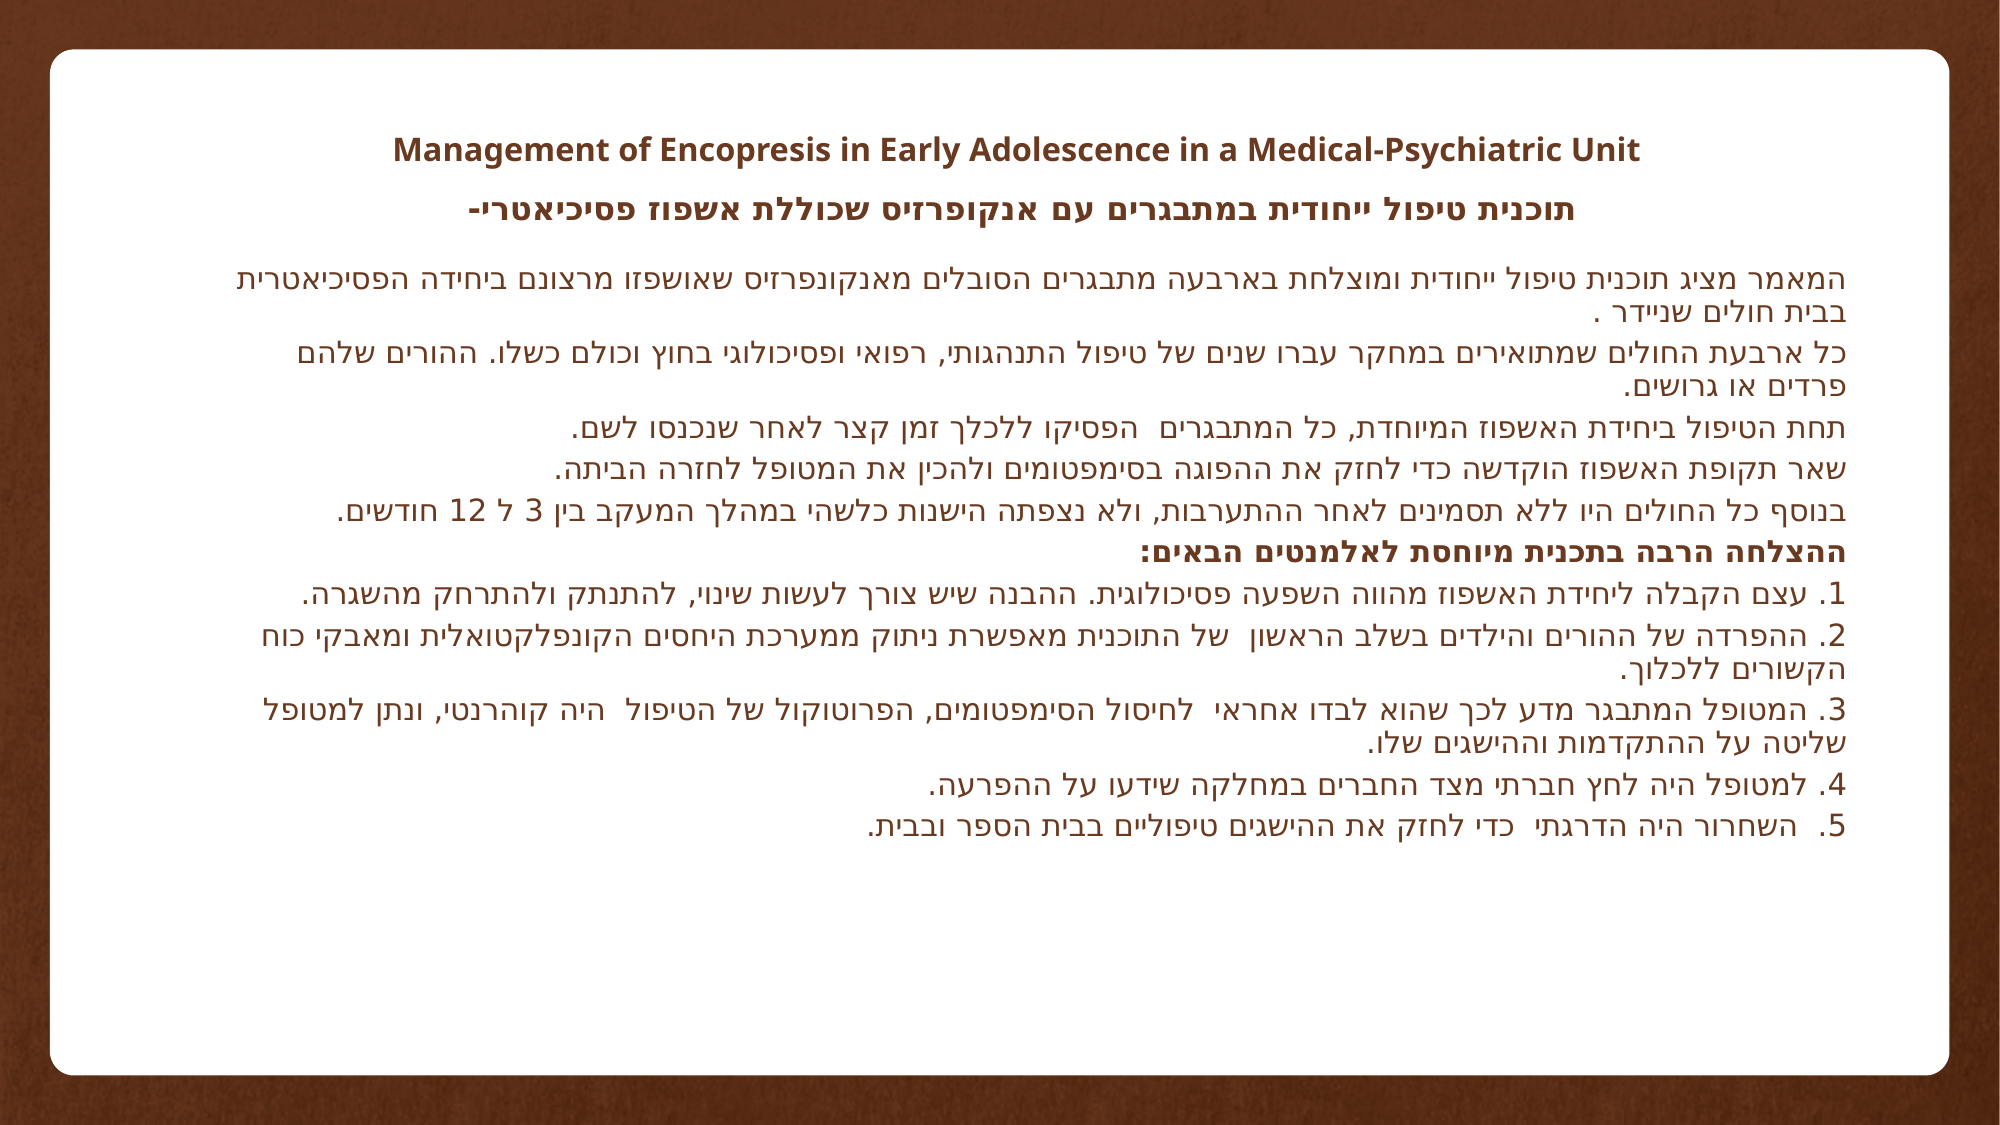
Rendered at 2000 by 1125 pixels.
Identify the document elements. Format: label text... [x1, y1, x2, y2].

title Management of Encopresis in Early Adolescence in a Medical-Psychiatric Unit תוכנית טיפול ייחודית במתבגרים עם אנקופרזיס שכוללת אשפוז פסיכיאטרי- [125, 42, 1910, 235]
list המאמר מציג תוכנית טיפול ייחודית ומוצלחת בארבעה מתבגרים הסובלים מאנקונפרזיס שאושפזו מרצונם ביחידה הפסיכיאטרית בבית חולים שניידר . כל ארבעת החולים שמתואירים במחקר עברו שנים של טיפול התנהגותי, רפואי ופסיכולוגי בחוץ וכולם כשלו. ההורים שלהם פרדים או גרושים. תחת הטיפול ביחידת האשפוז המיוחדת, כל המתבגרים הפסיקו ללכלך זמן קצר לאחר שנכנסו לשם. שאר תקופת האשפוז הוקדשה כדי לחזק את ההפוגה בסימפטומים ולהכין את המטופל לחזרה הביתה. בנוסף כל החולים היו ללא תסמינים לאחר ההתערבות, ולא נצפתה הישנות כלשהי במהלך המעקב בין 3 ל 12 חודשים. ההצלחה הרבה בתכנית מיוחסת לאלמנטים הבאים: 1. עצם הקבלה ליחידת האשפוז מהווה השפעה פסיכולוגית. ההבנה שיש צורך לעשות שינוי, להתנתק ולהתרחק מהשגרה. 2. ההפרדה של ההורים והילדים בשלב הראשון של התוכנית מאפשרת ניתוק ממערכת היחסים הקונפלקטואלית ומאבקי כוח הקשורים ללכלוך. 3. המטופל המתבגר מדע לכך שהוא לבדו אחראי לחיסול הסימפטומים, הפרוטוקול של הטיפול היה קוהרנטי, ונתן למטופל שליטה על ההתקדמות וההישגים שלו. 4. למטופל היה לחץ חברתי מצד החברים במחלקה שידעו על ההפרעה. 5. השחרור היה הדרגתי כדי לחזק את ההישגים טיפוליים בבית הספר ובבית. [196, 255, 1862, 956]
